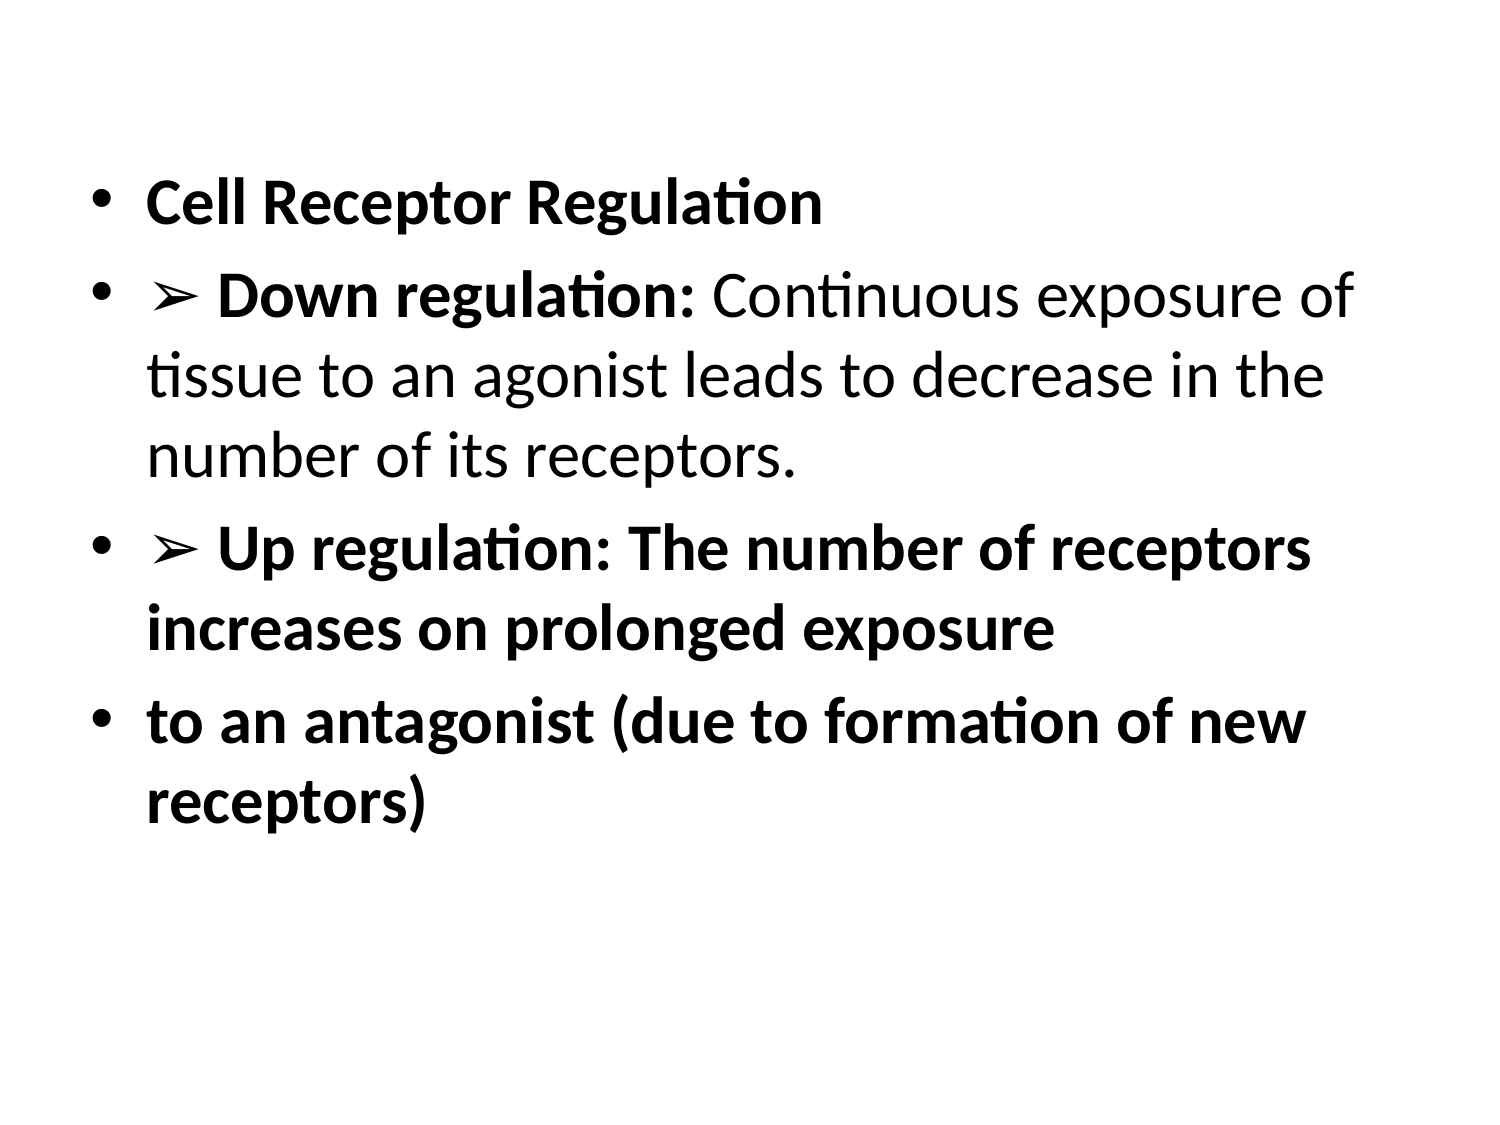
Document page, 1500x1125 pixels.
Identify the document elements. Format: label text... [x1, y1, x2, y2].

list Cell Receptor Regulation ➢ Down regulation: Continuous exposure of tissue to an agonist leads to decrease in the number of its receptors. ➢ Up regulation: The number of receptors increases on prolonged exposure to an antagonist (due to formation of new receptors) [75, 149, 1425, 1005]
